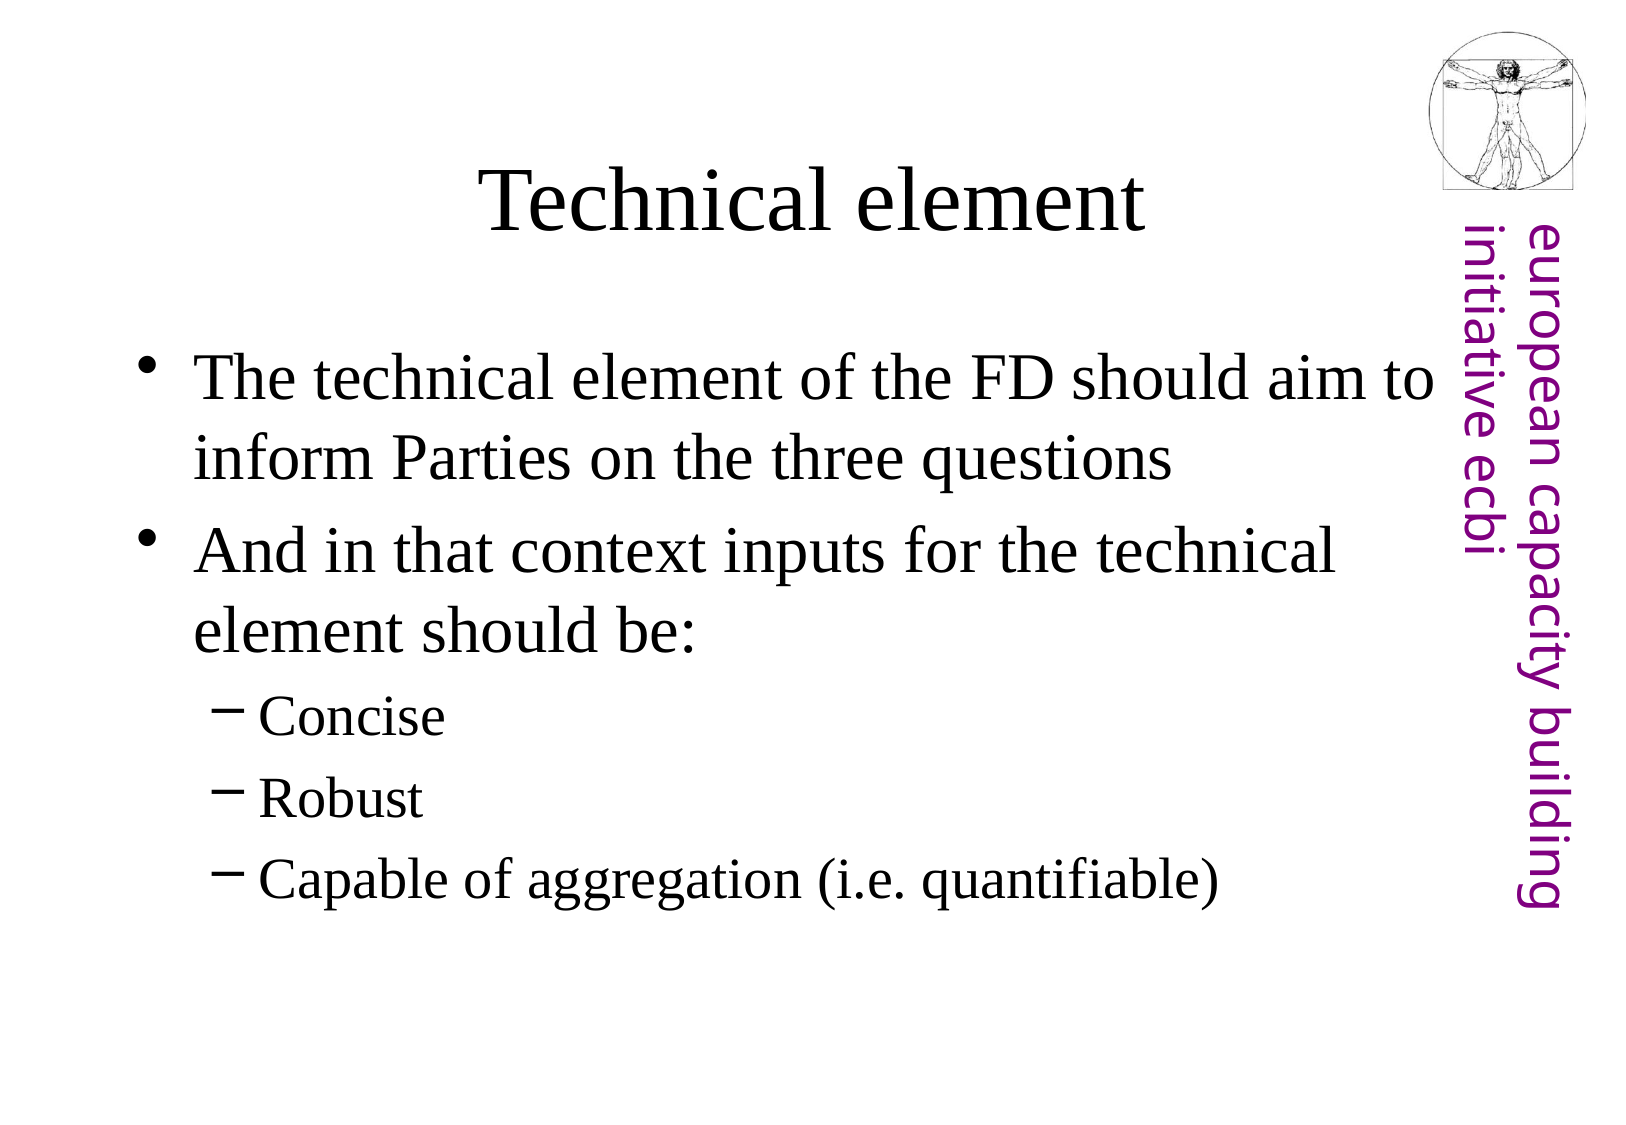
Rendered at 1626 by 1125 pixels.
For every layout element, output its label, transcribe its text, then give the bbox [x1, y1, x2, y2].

picture [1427, 31, 1586, 190]
list The technical element of the FD should aim to inform Parties on the three questions And in that context inputs for the technical element should be: Concise Robust Capable of aggregation (i.e. quantifiable) [121, 324, 1504, 1001]
title Technical element [121, 99, 1504, 288]
